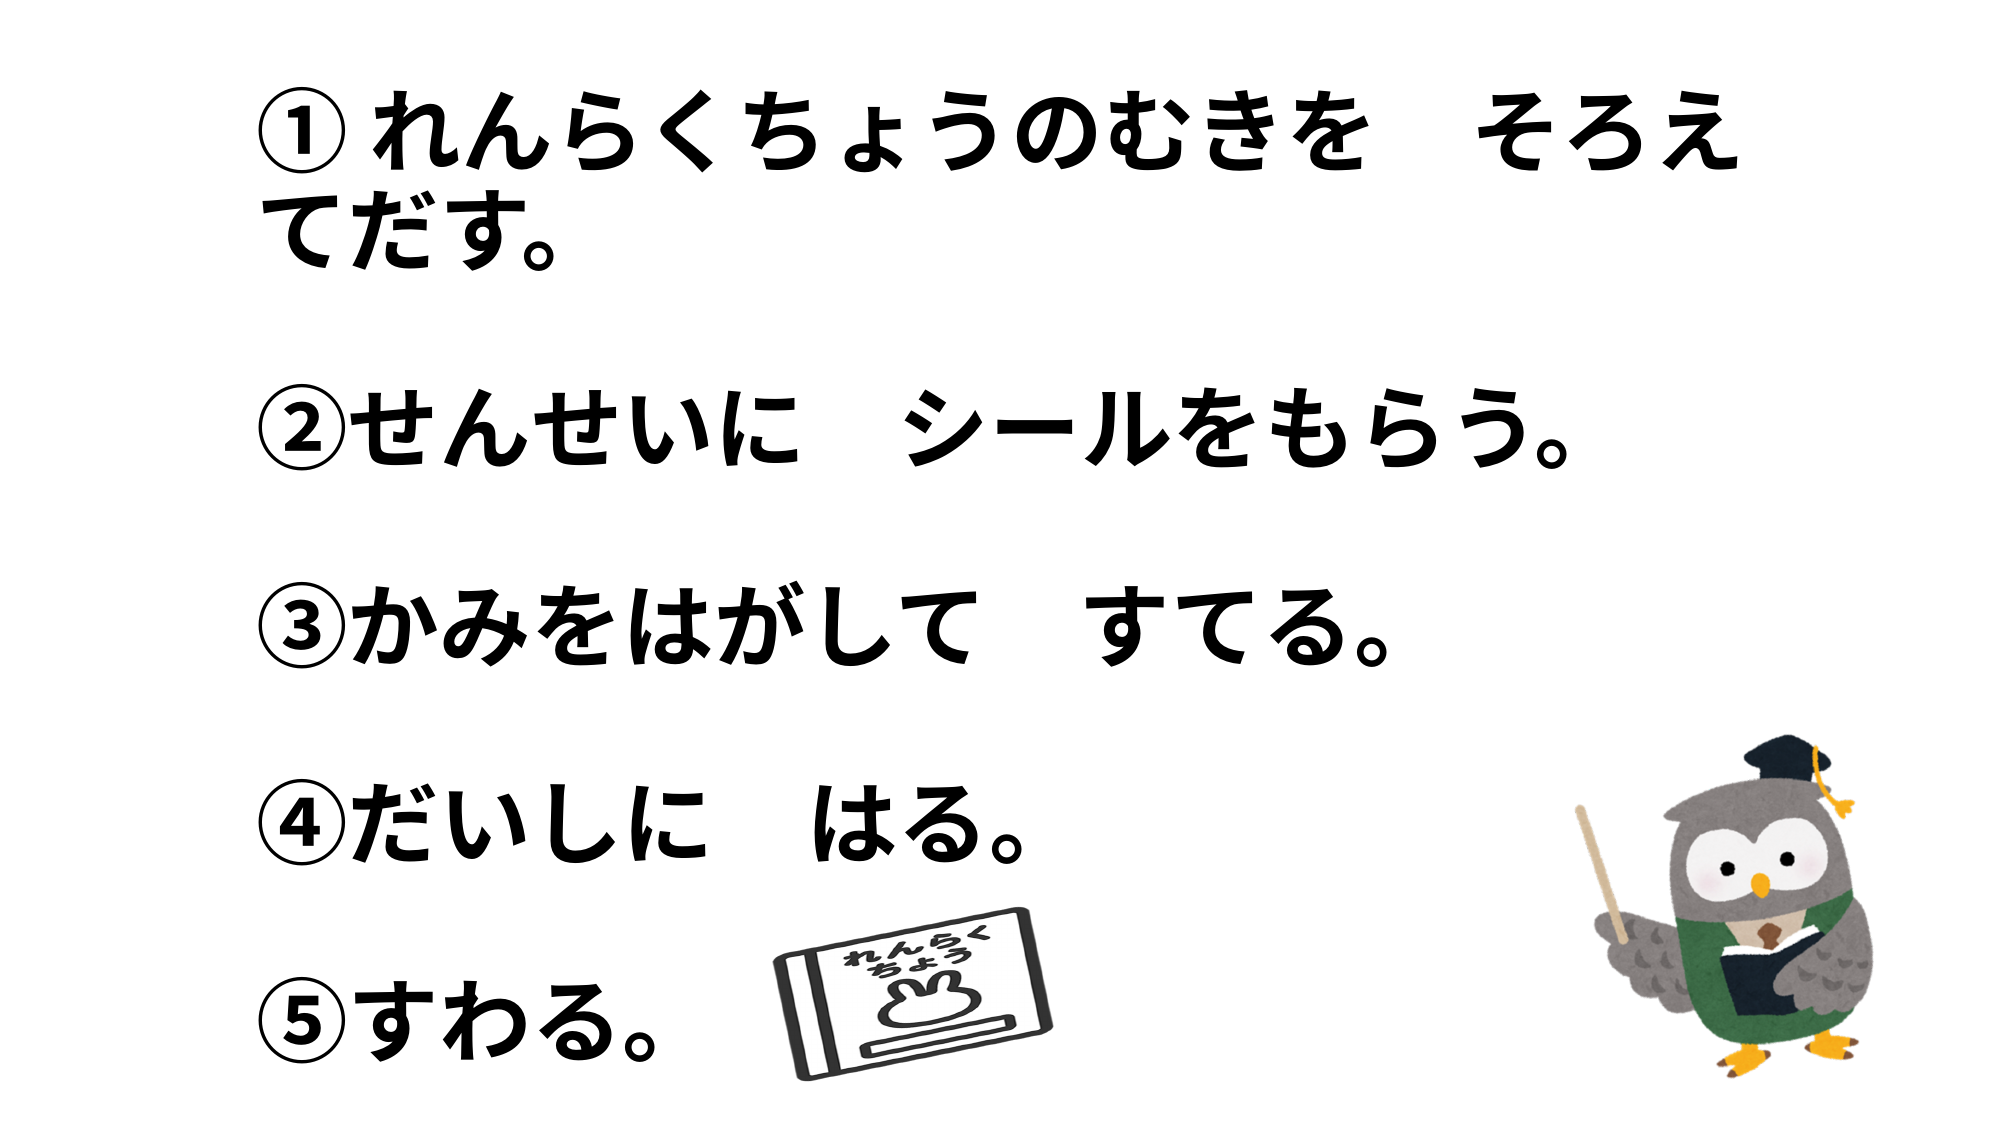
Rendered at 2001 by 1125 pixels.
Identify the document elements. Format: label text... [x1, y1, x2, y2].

title ①れんらくちょうのむきを そろえてだす。 ②せんせいに シールをもらう。 ③かみをはがして すてる。 ④だいしに はる。 ⑤すわる。 [241, 50, 1817, 1074]
picture [1486, 644, 2000, 1125]
picture [763, 895, 1064, 1089]
